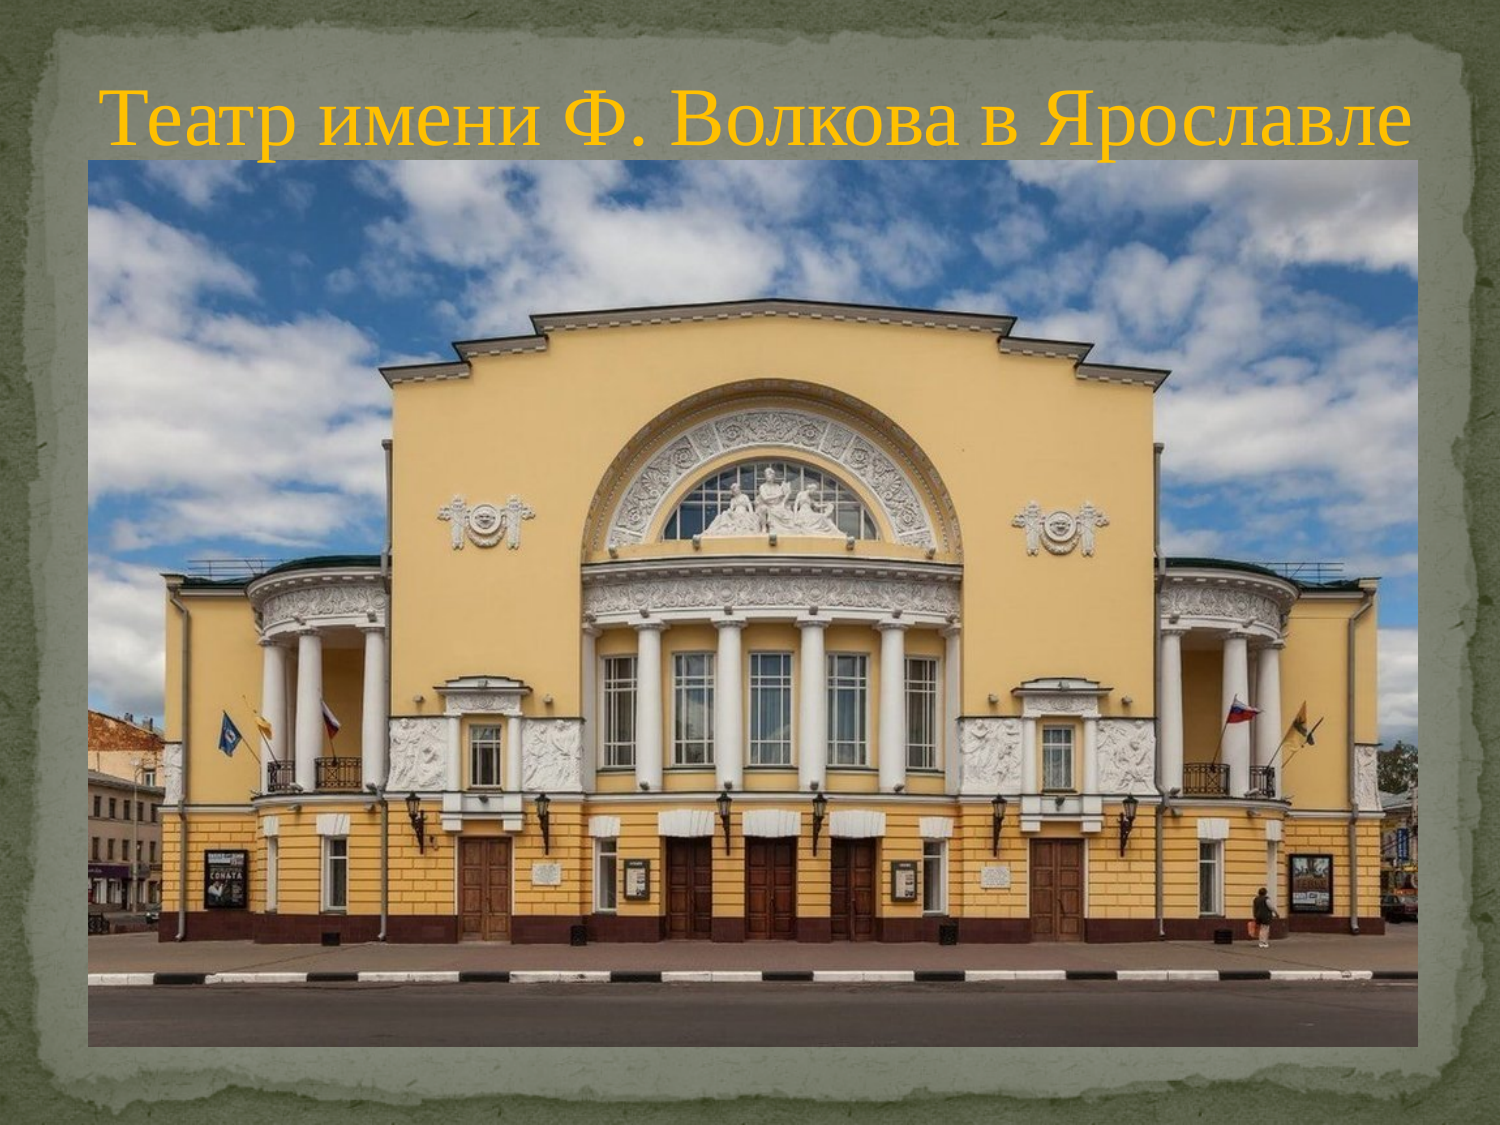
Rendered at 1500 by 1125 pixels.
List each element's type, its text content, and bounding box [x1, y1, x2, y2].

picture [88, 163, 1418, 1047]
text_box Театр имени Ф. Волкова в Ярославле [83, 54, 1431, 170]
